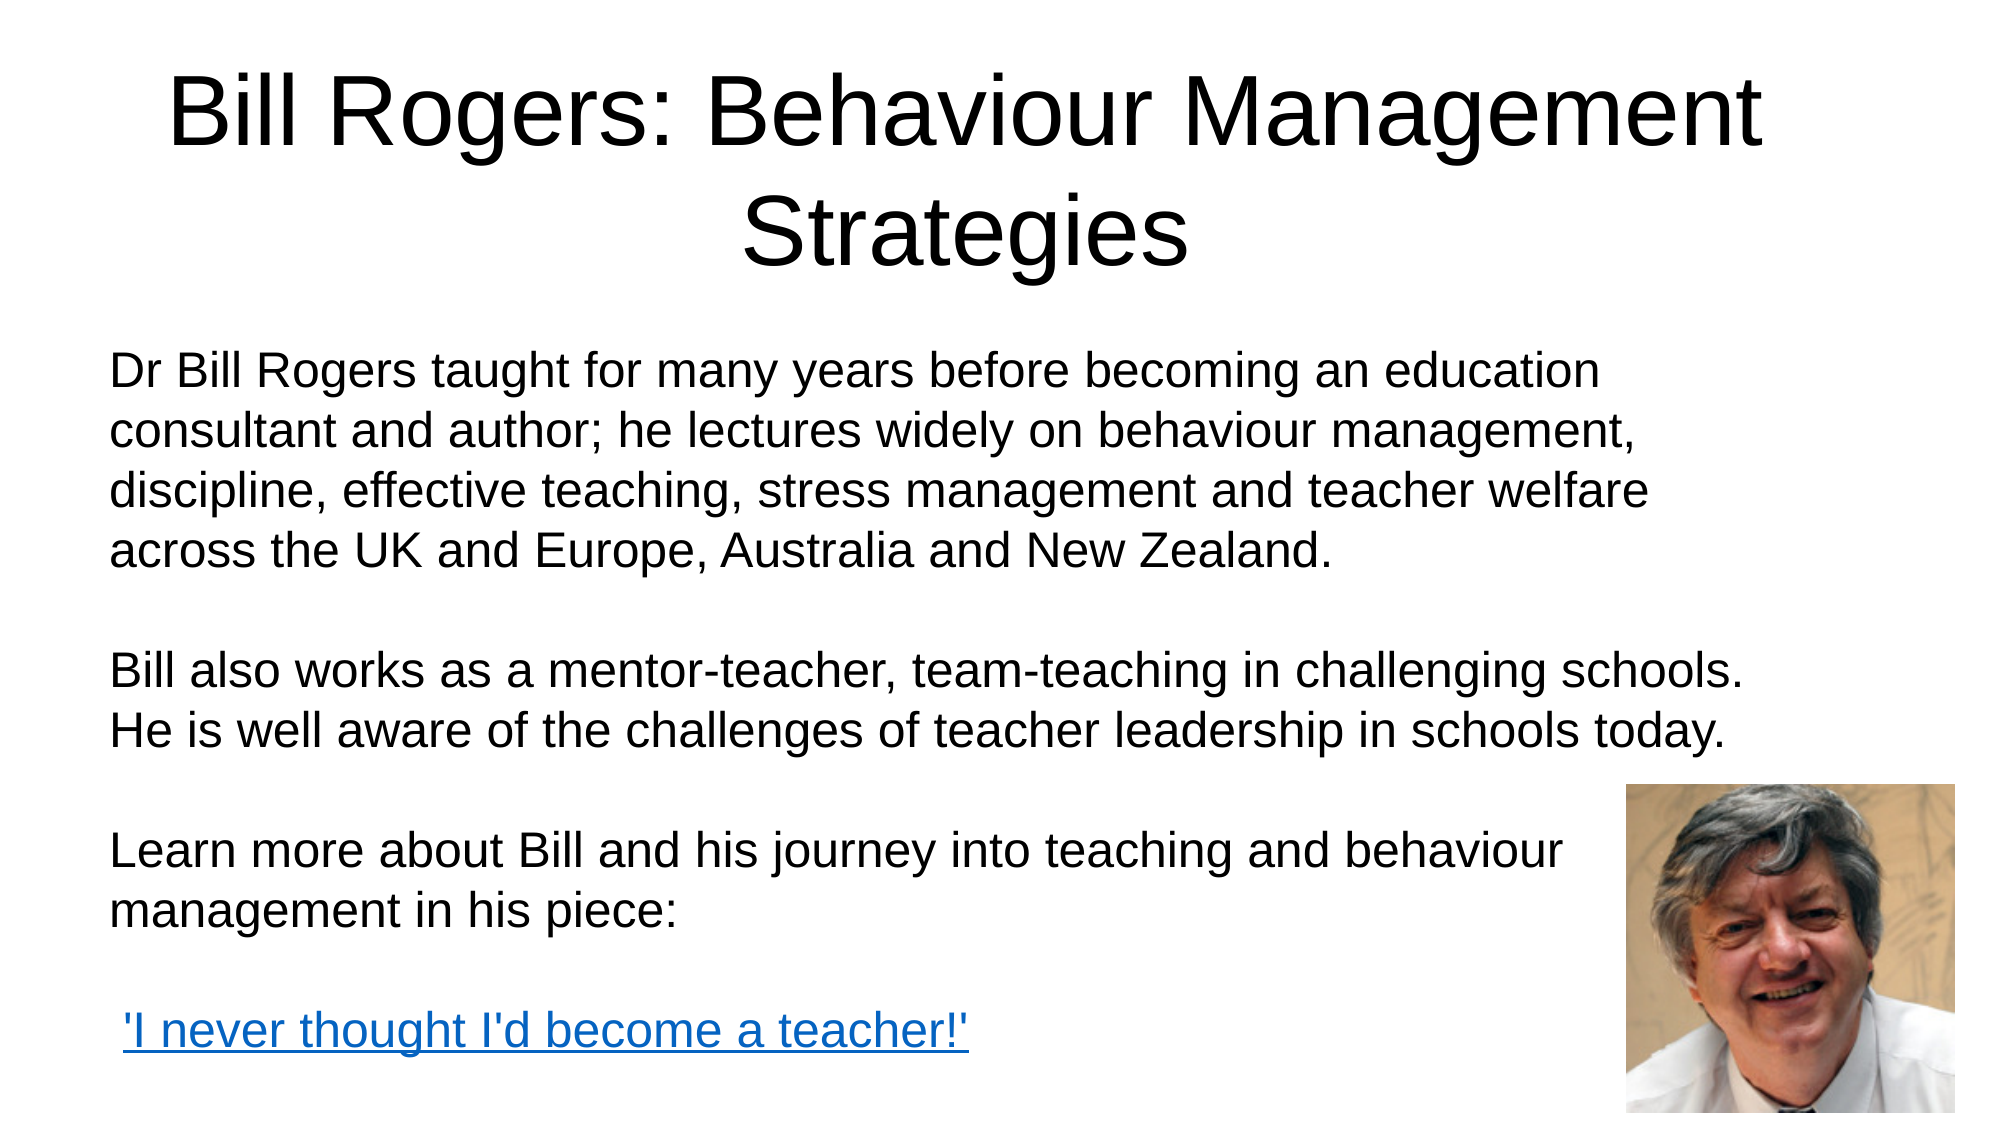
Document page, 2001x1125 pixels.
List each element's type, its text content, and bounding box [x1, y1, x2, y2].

text_box Dr Bill Rogers taught for many years before becoming an education consultant and author; he lectures widely on behaviour management, discipline, effective teaching, stress management and teacher welfare across the UK and Europe, Australia and New Zealand. Bill also works as a mentor-teacher, team-teaching in challenging schools. He is well aware of the challenges of teacher leadership in schools today. Learn more about Bill and his journey into teaching and behaviour management in his piece: 'I never thought I'd become a teacher!' [94, 329, 1787, 1090]
text_box Bill Rogers: Behaviour Management Strategies [94, 37, 1837, 307]
picture [1626, 784, 1955, 1113]
